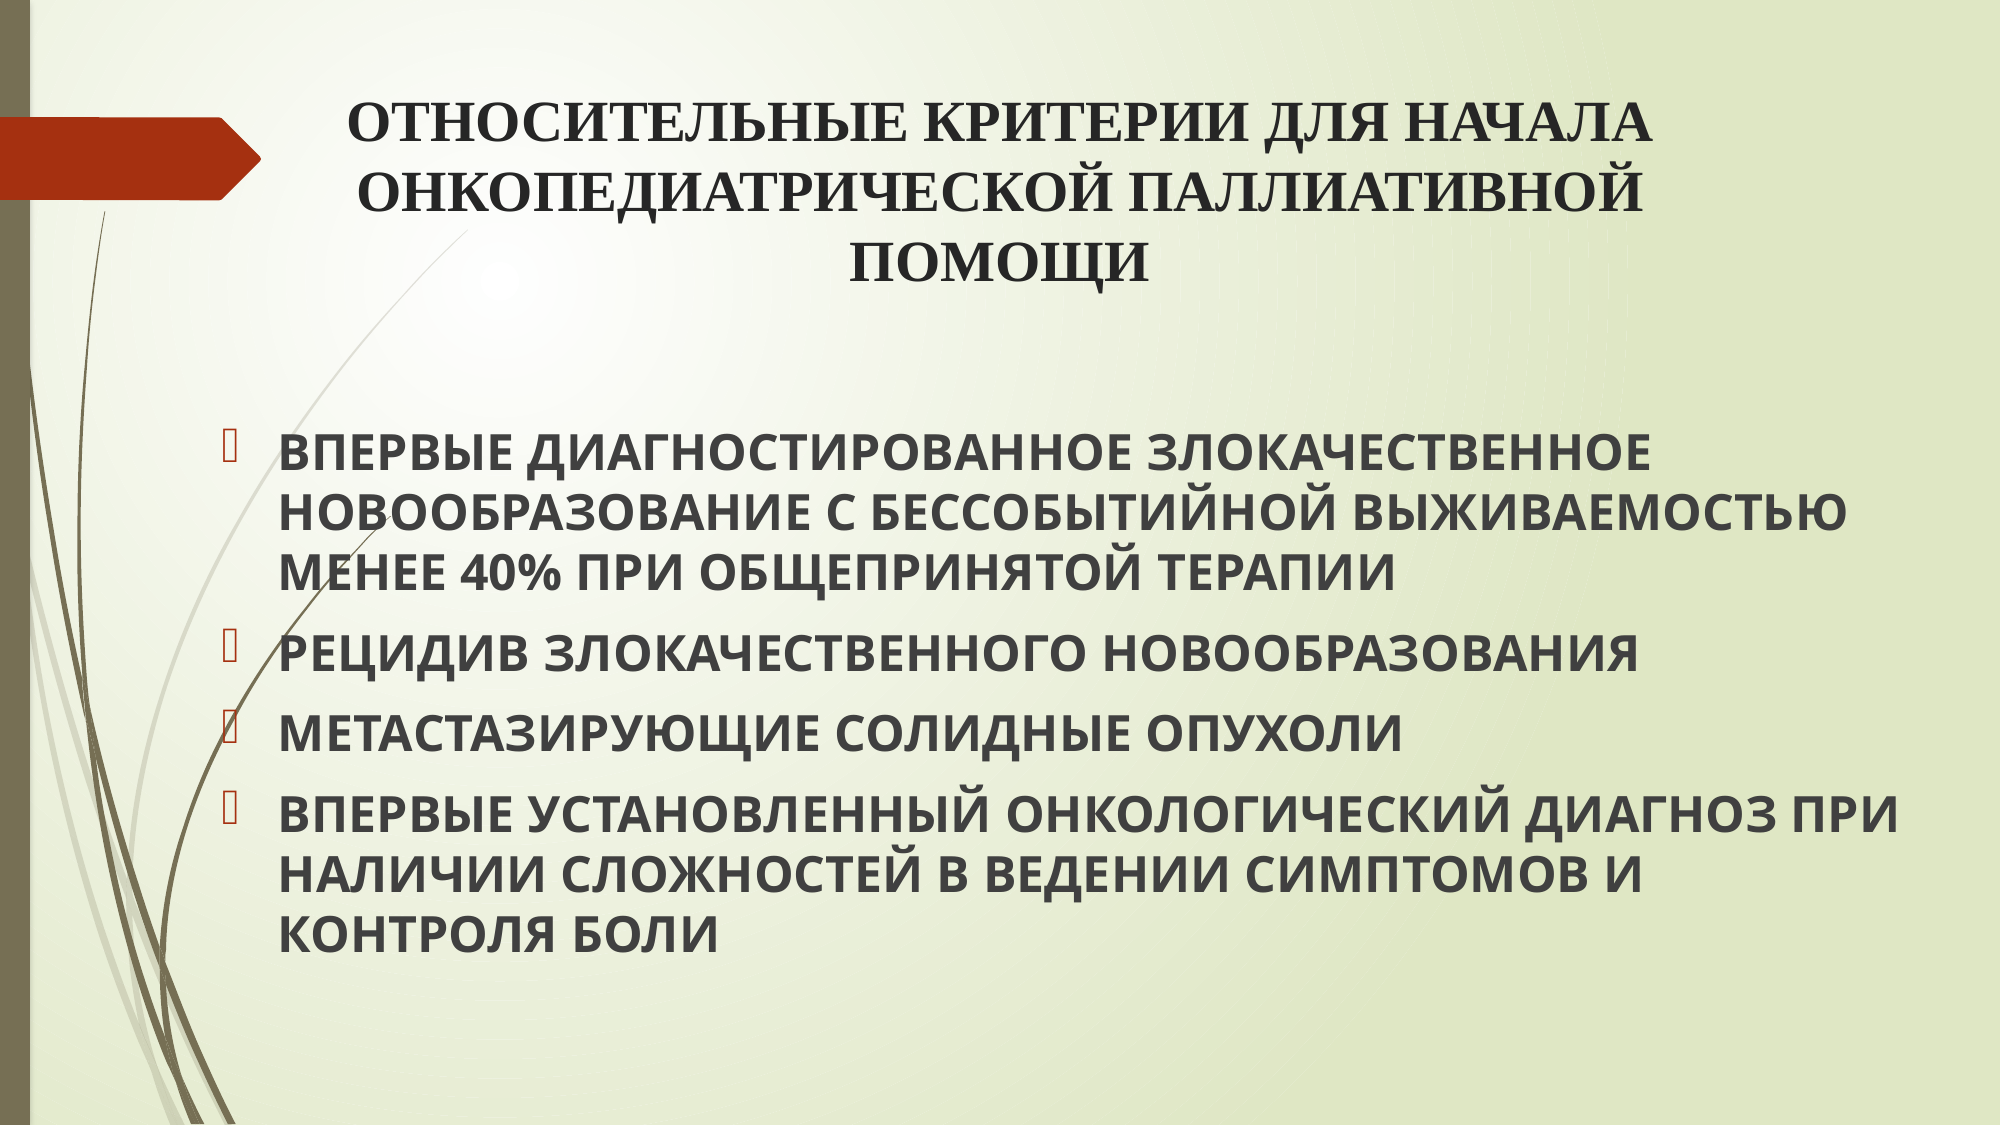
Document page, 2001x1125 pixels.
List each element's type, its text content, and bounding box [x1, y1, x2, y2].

list ВПЕРВЫЕ ДИАГНОСТИРОВАННОЕ ЗЛОКАЧЕСТВЕННОЕ НОВООБРАЗОВАНИЕ С БЕССОБЫТИЙНОЙ ВЫЖИВАЕМОСТЬЮ МЕНЕЕ 40% ПРИ ОБЩЕПРИНЯТОЙ ТЕРАПИИ РЕЦИДИВ ЗЛОКАЧЕСТВЕННОГО НОВООБРАЗОВАНИЯ МЕТАСТАЗИРУЮЩИЕ СОЛИДНЫЕ ОПУХОЛИ ВПЕРВЫЕ УСТАНОВЛЕННЫЙ ОНКОЛОГИЧЕСКИЙ ДИАГНОЗ ПРИ НАЛИЧИИ СЛОЖНОСТЕЙ В ВЕДЕНИИ СИМПТОМОВ И КОНТРОЛЯ БОЛИ [206, 412, 1932, 1125]
title ОТНОСИТЕЛЬНЫЕ КРИТЕРИИ ДЛЯ НАЧАЛА ОНКОПЕДИАТРИЧЕСКОЙ ПАЛЛИАТИВНОЙ ПОМОЩИ [269, 75, 1731, 294]
